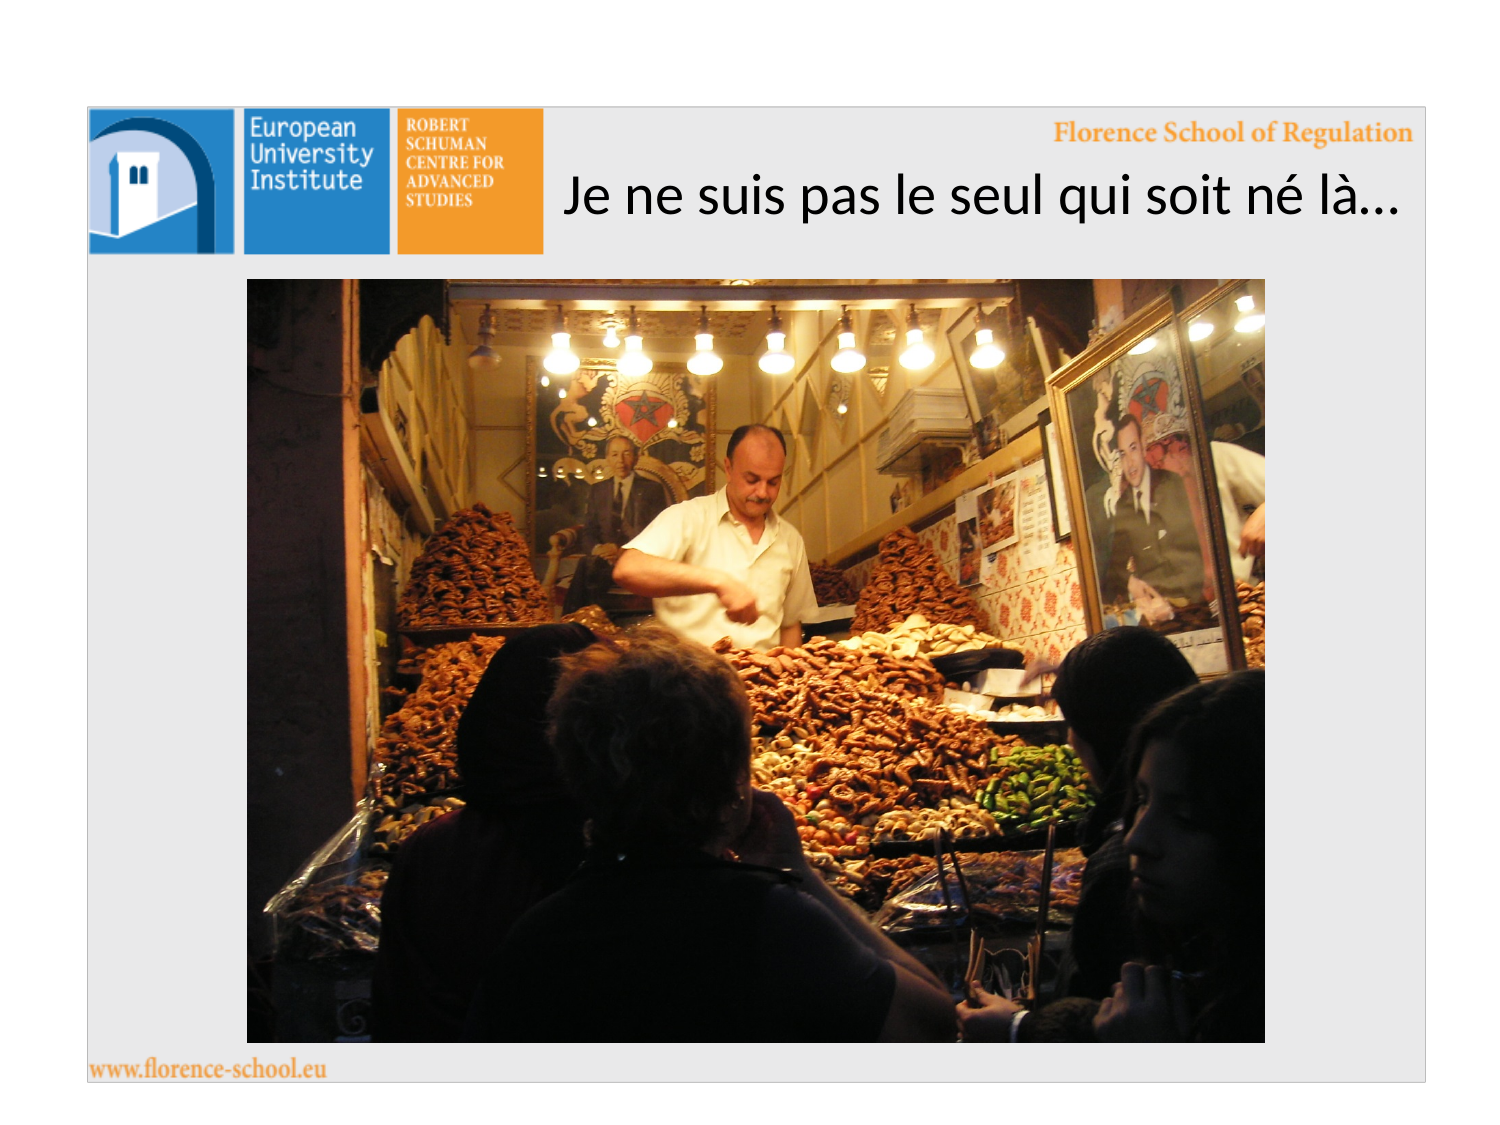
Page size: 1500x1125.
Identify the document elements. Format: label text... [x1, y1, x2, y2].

title Je ne suis pas le seul qui soit né là… [549, 149, 1500, 257]
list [247, 279, 1265, 1043]
